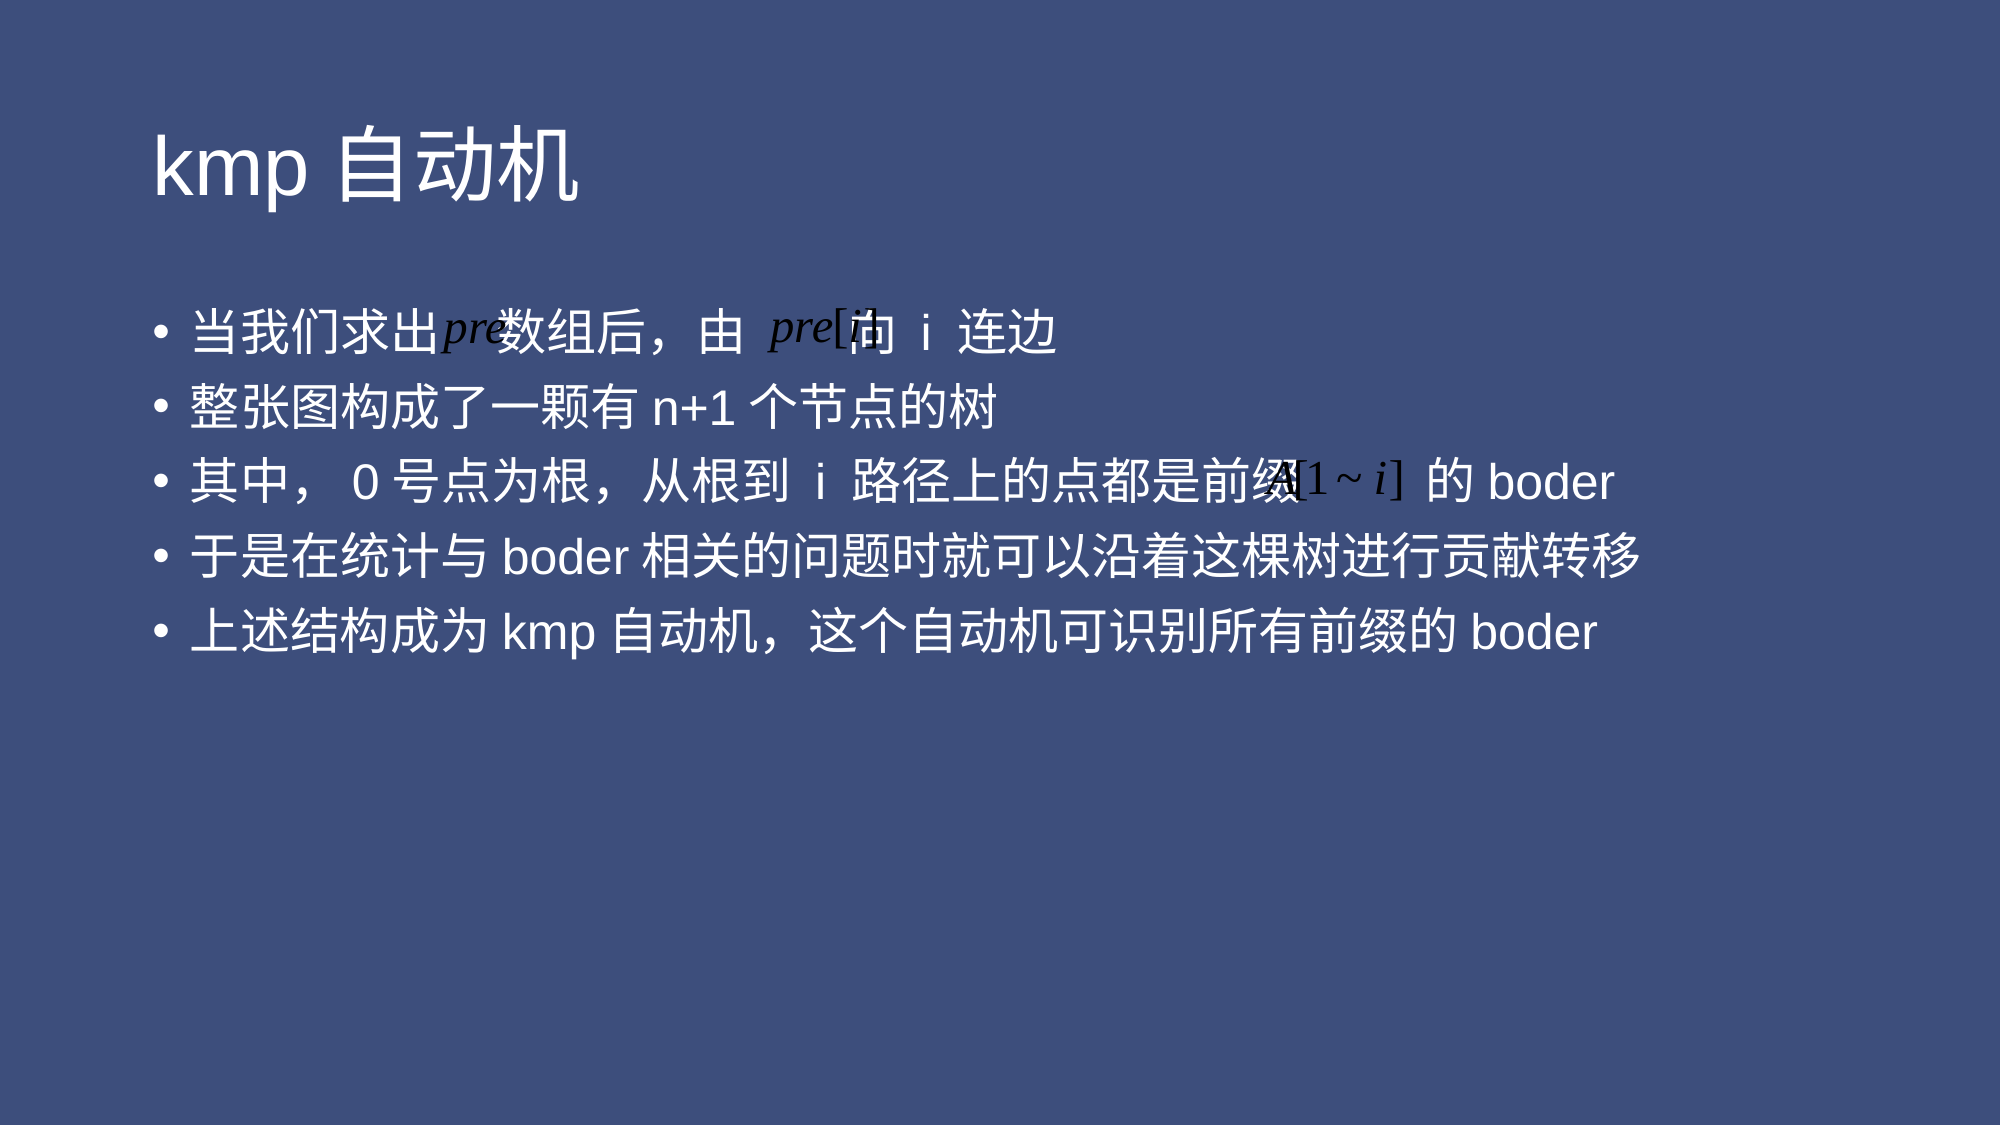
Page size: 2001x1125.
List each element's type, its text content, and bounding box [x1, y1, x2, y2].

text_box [429, 310, 516, 364]
title kmp自动机 [137, 59, 1863, 278]
list 当我们求出 数组后，由 向 i 连边 整张图构成了一颗有n+1个节点的树 其中，0号点为根，从根到 i 路径上的点都是前缀 的boder 于是在统计与boder相关的问题时就可以沿着这棵树进行贡献转移 上述结构成为kmp自动机，这个自动机可识别所有前缀的boder [137, 299, 1863, 1014]
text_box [756, 297, 887, 363]
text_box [1255, 449, 1410, 515]
